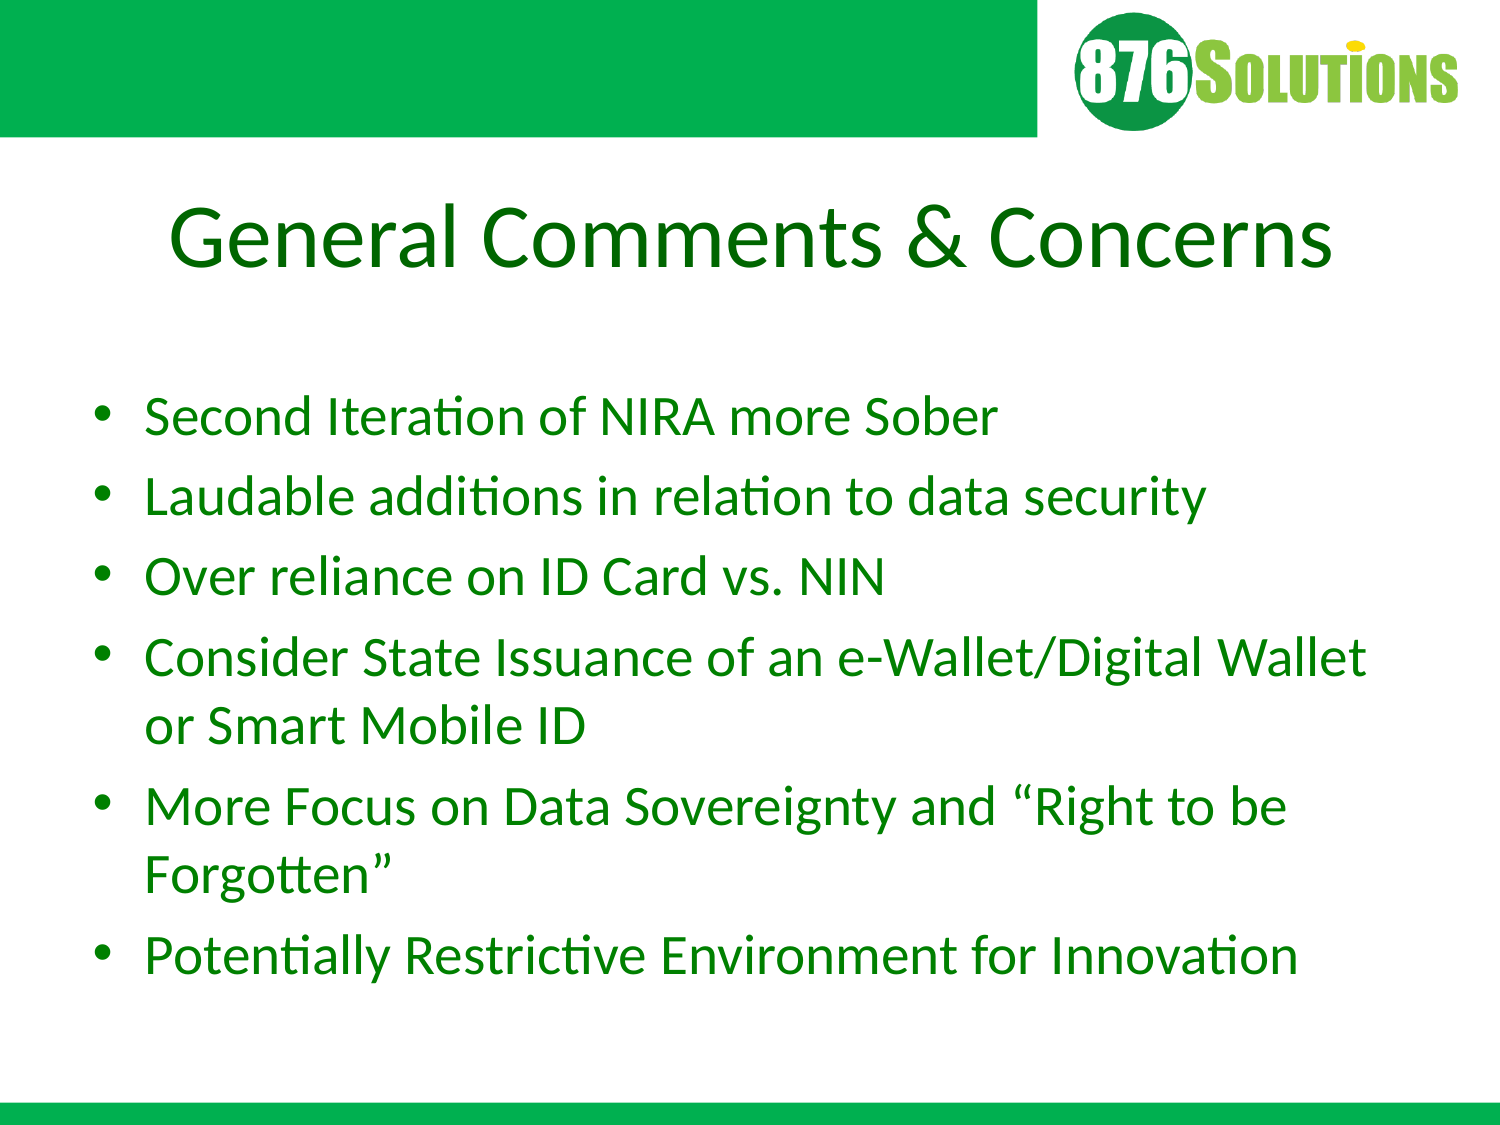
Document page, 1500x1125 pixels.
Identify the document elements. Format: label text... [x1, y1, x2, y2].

list Second Iteration of NIRA more Sober Laudable additions in relation to data security Over reliance on ID Card vs. NIN Consider State Issuance of an e-Wallet/Digital Wallet or Smart Mobile ID More Focus on Data Sovereignty and “Right to be Forgotten” Potentially Restrictive Environment for Innovation [77, 370, 1428, 1000]
picture [1074, 12, 1458, 131]
title General Comments & Concerns [77, 137, 1428, 325]
